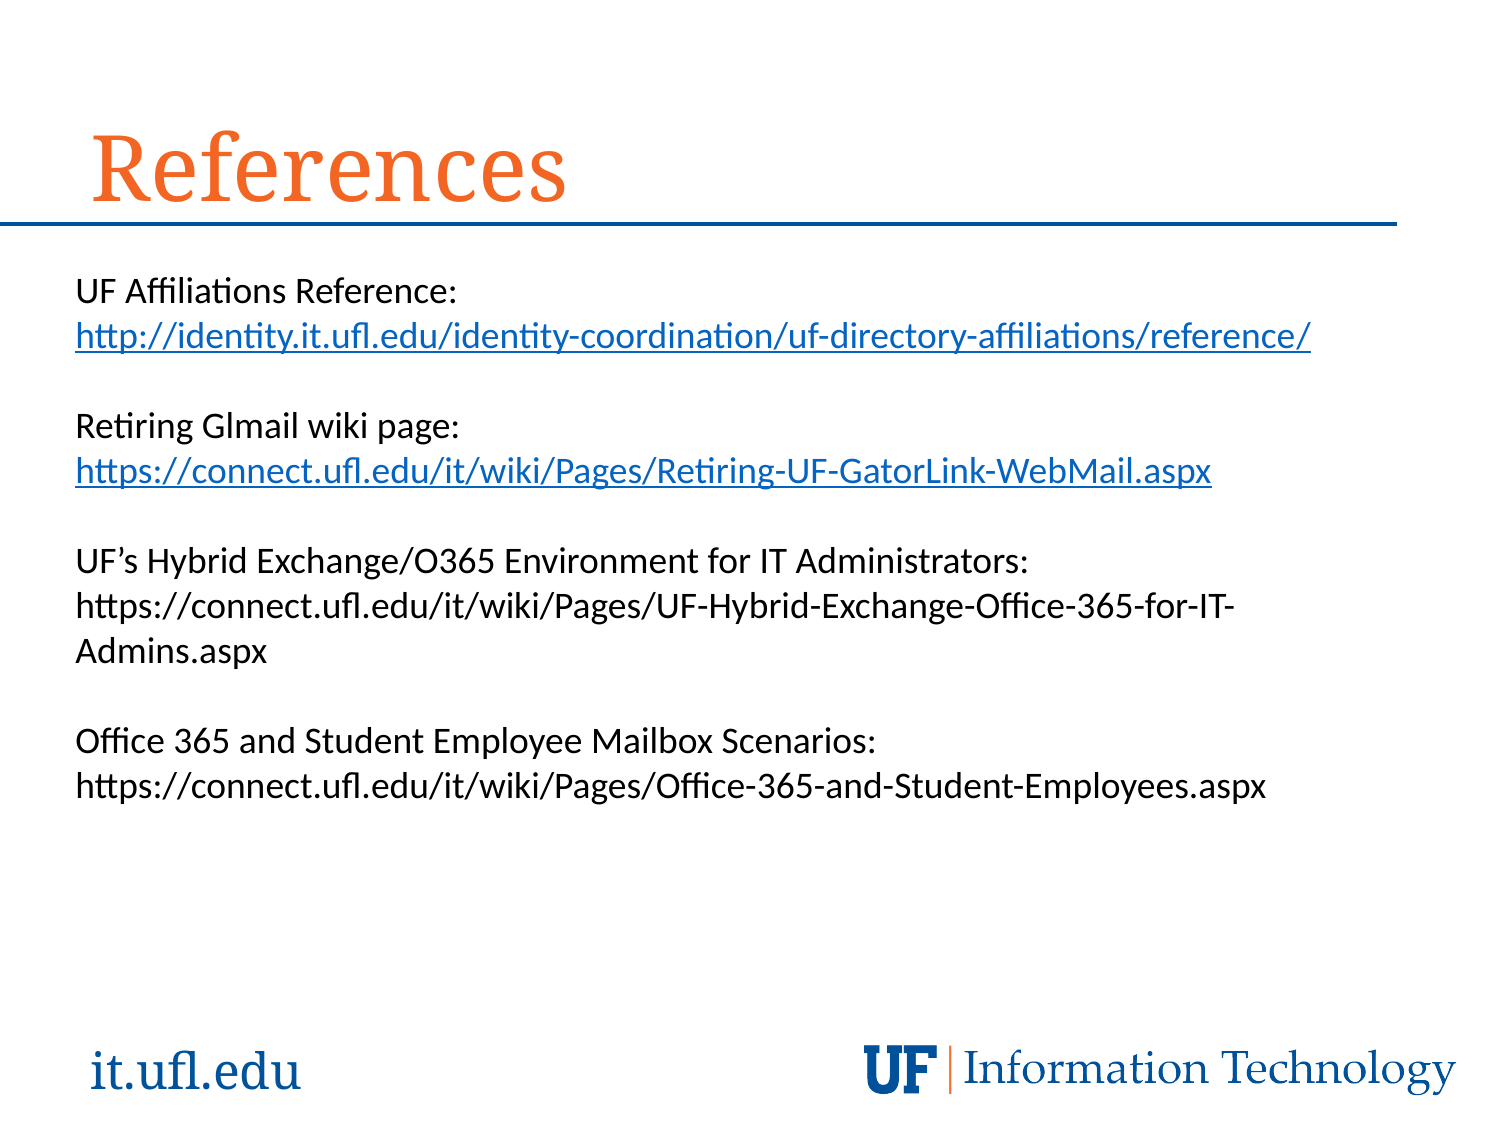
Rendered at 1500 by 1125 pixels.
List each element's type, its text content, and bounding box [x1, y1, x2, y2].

subtitle References [0, 102, 1397, 183]
picture [864, 1043, 1457, 1096]
text_box UF Affiliations Reference: http://identity.it.ufl.edu/identity-coordination/uf-directory-affiliations/reference/ Retiring Glmail wiki page: https://connect.ufl.edu/it/wiki/Pages/Retiring-UF-GatorLink-WebMail.aspx UF’s Hybrid Exchange/O365 Environment for IT Administrators: https://connect.ufl.edu/it/wiki/Pages/UF-Hybrid-Exchange-Office-365-for-IT-Admins.aspx Office 365 and Student Employee Mailbox Scenarios: https://connect.ufl.edu/it/wiki/Pages/Office-365-and-Student-Employees.aspx [60, 258, 1397, 814]
